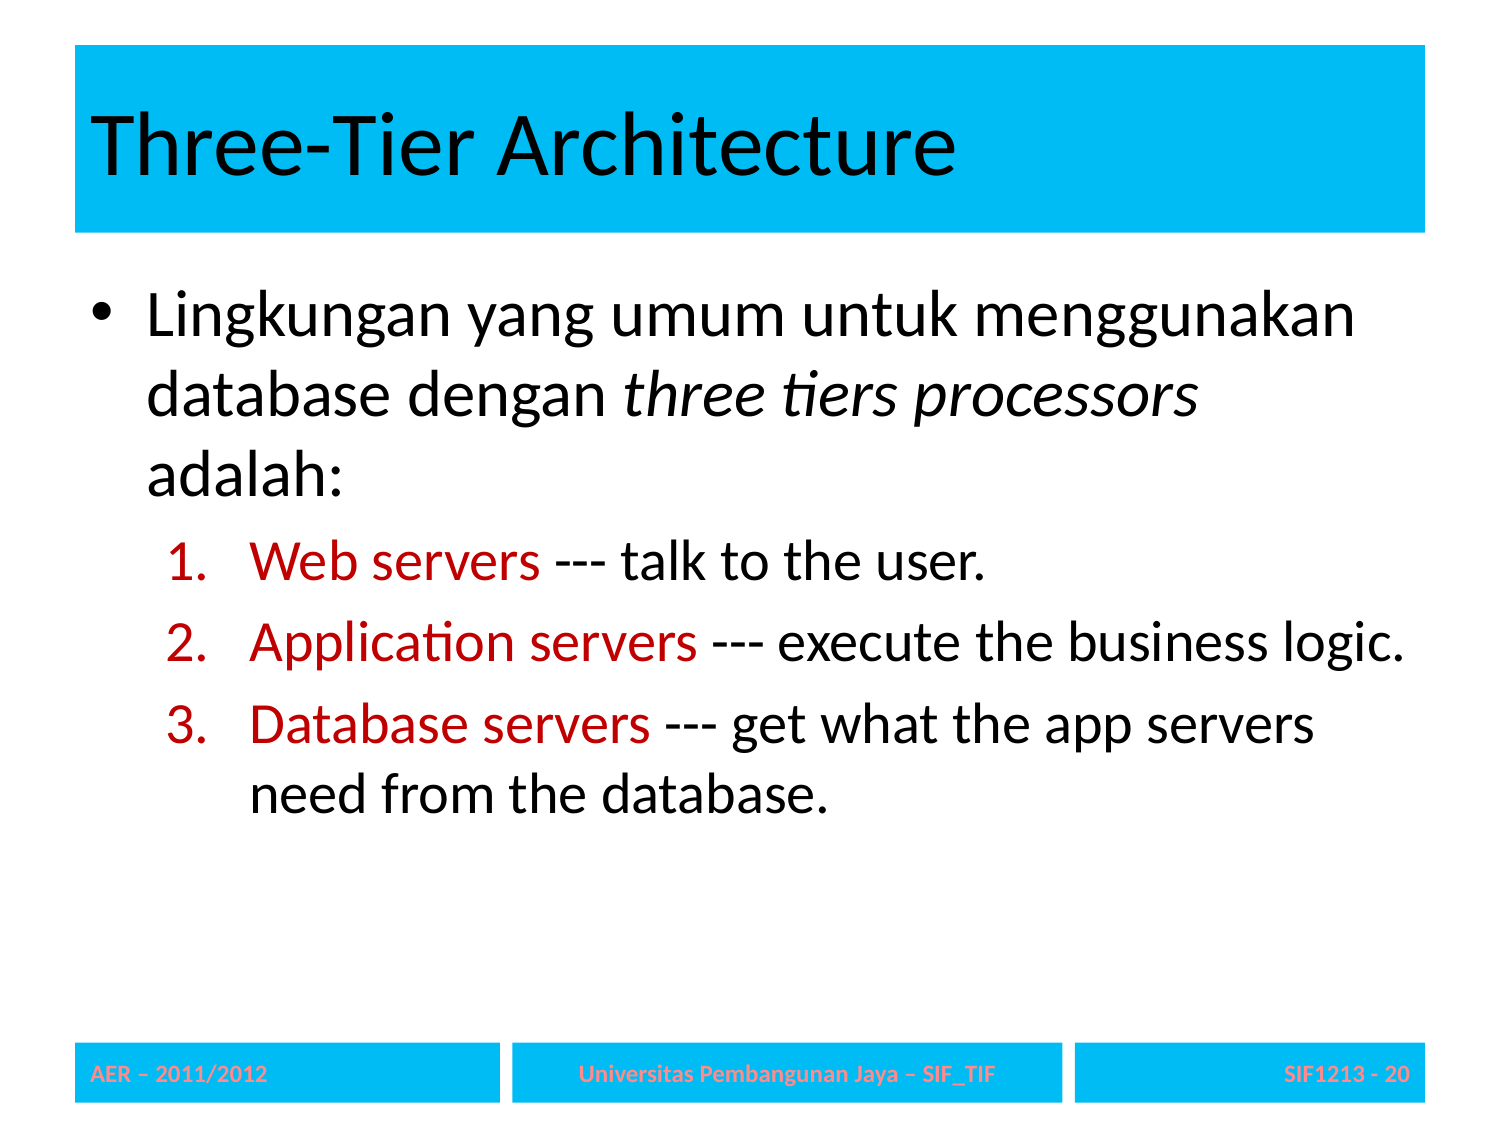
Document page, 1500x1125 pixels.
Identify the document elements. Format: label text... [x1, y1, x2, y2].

slide_number AER – 2011/2012 [75, 1042, 500, 1103]
list Lingkungan yang umum untuk menggunakan database dengan three tiers processors adalah: Web servers --- talk to the user. Application servers --- execute the business logic. Database servers --- get what the app servers need from the database. [75, 262, 1425, 1005]
footer Universitas Pembangunan Jaya – SIF_TIF [512, 1042, 1063, 1103]
slide_number SIF1213 - 20 [1074, 1042, 1425, 1103]
title Three-Tier Architecture [75, 45, 1425, 233]
